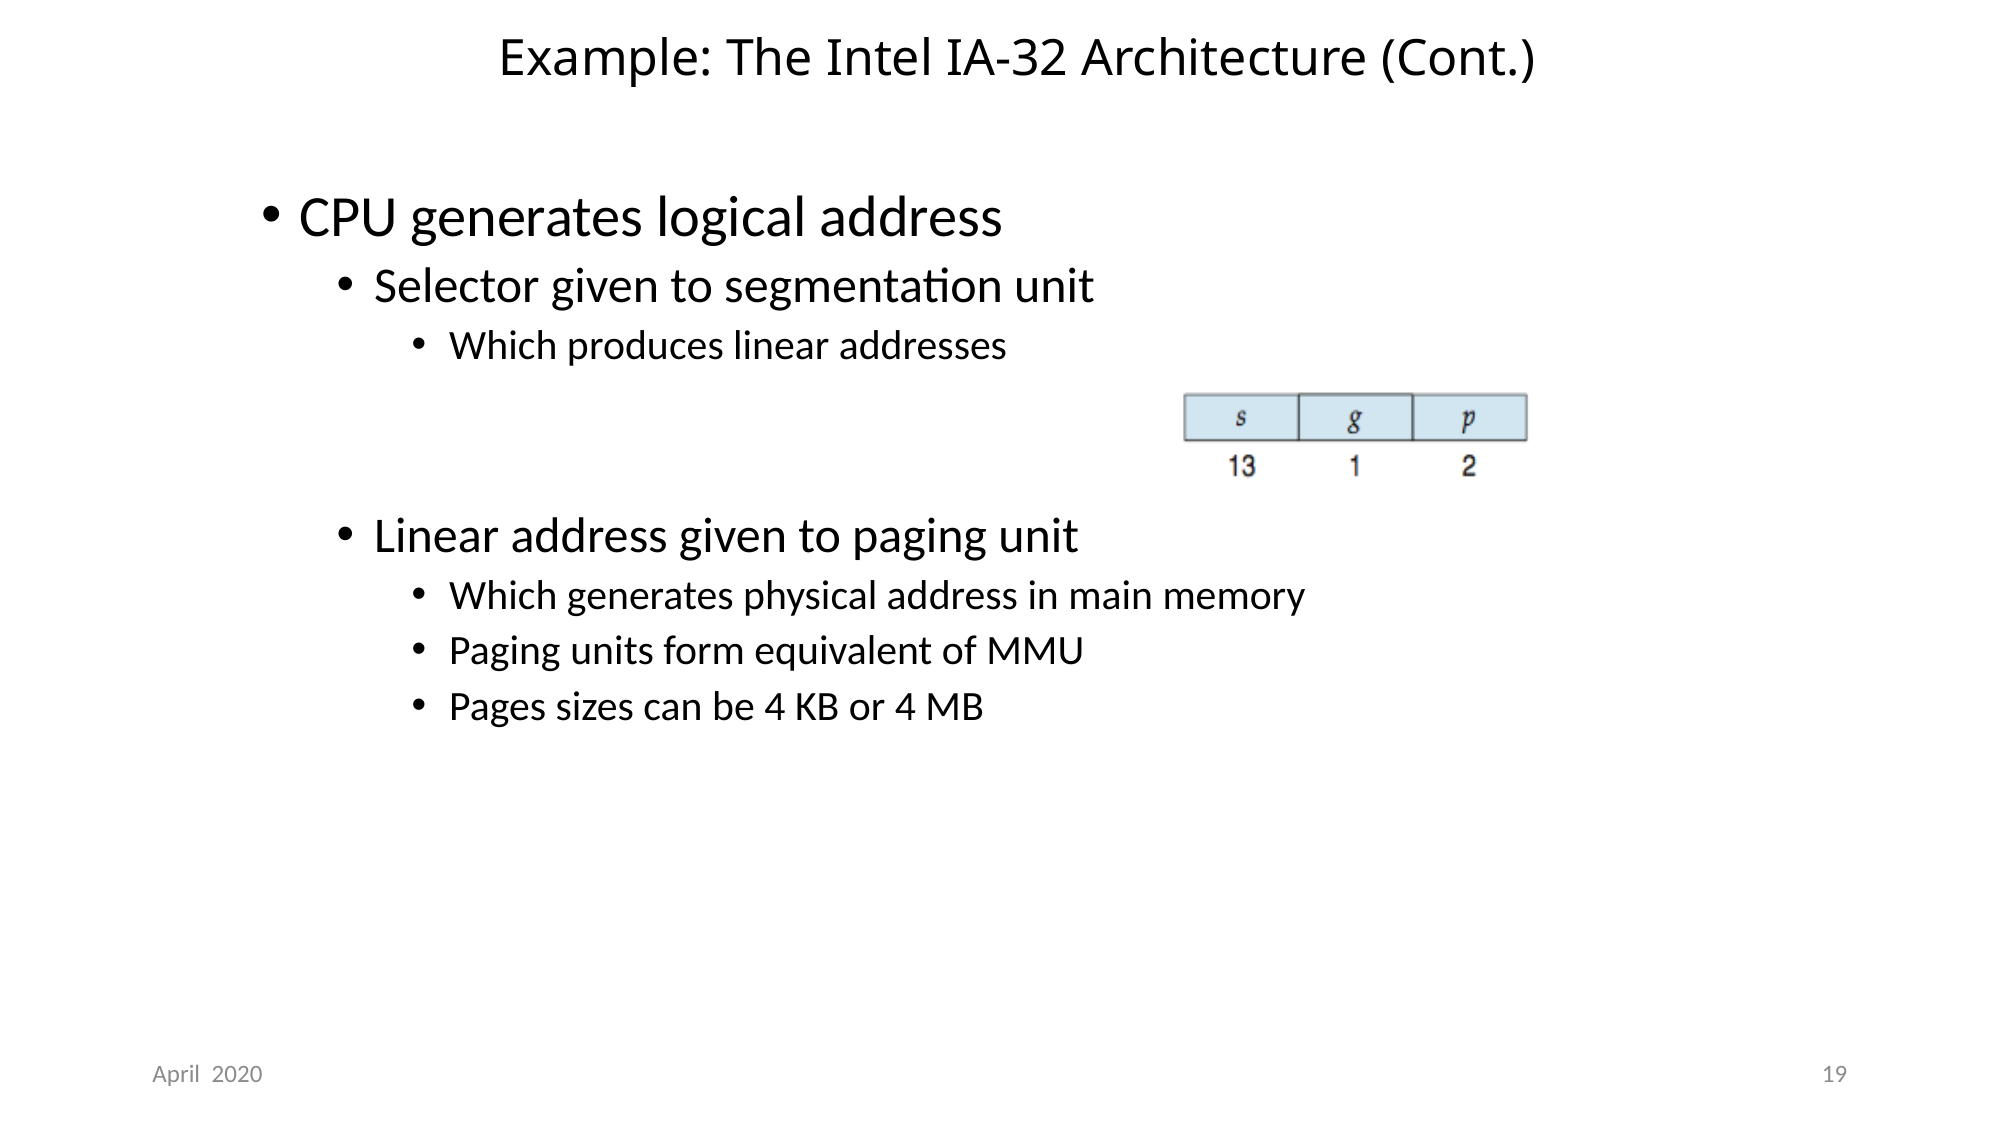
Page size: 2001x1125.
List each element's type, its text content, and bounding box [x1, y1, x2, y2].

list CPU generates logical address Selector given to segmentation unit Which produces linear addresses Linear address given to paging unit Which generates physical address in main memory Paging units form equivalent of MMU Pages sizes can be 4 KB or 4 MB [246, 178, 1666, 922]
title Example: The Intel IA-32 Architecture (Cont.) [483, 11, 1732, 107]
picture [1158, 364, 1559, 494]
slide_number 19 [1412, 1042, 1863, 1103]
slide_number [137, 1042, 588, 1103]
